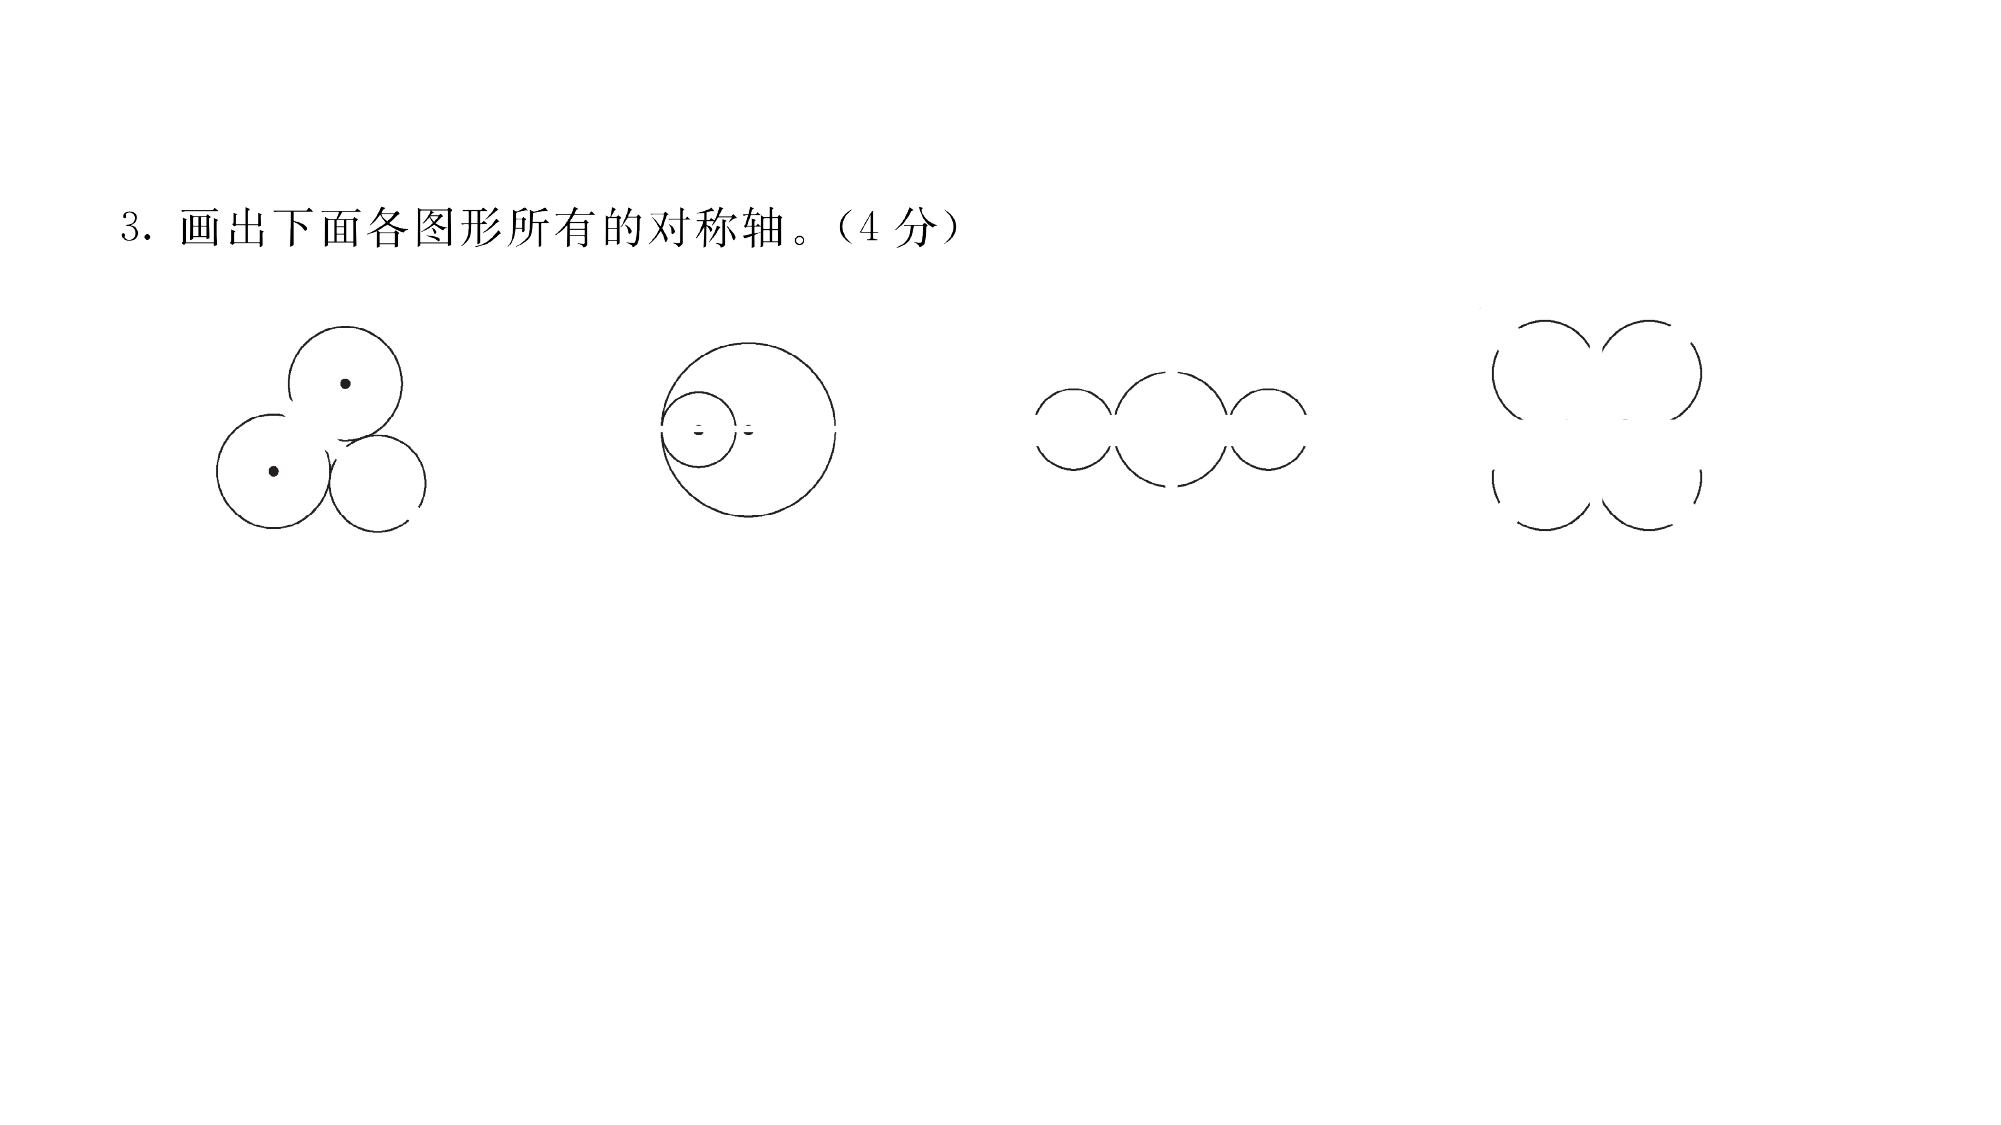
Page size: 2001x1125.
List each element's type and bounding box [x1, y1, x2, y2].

picture [118, 177, 2000, 588]
